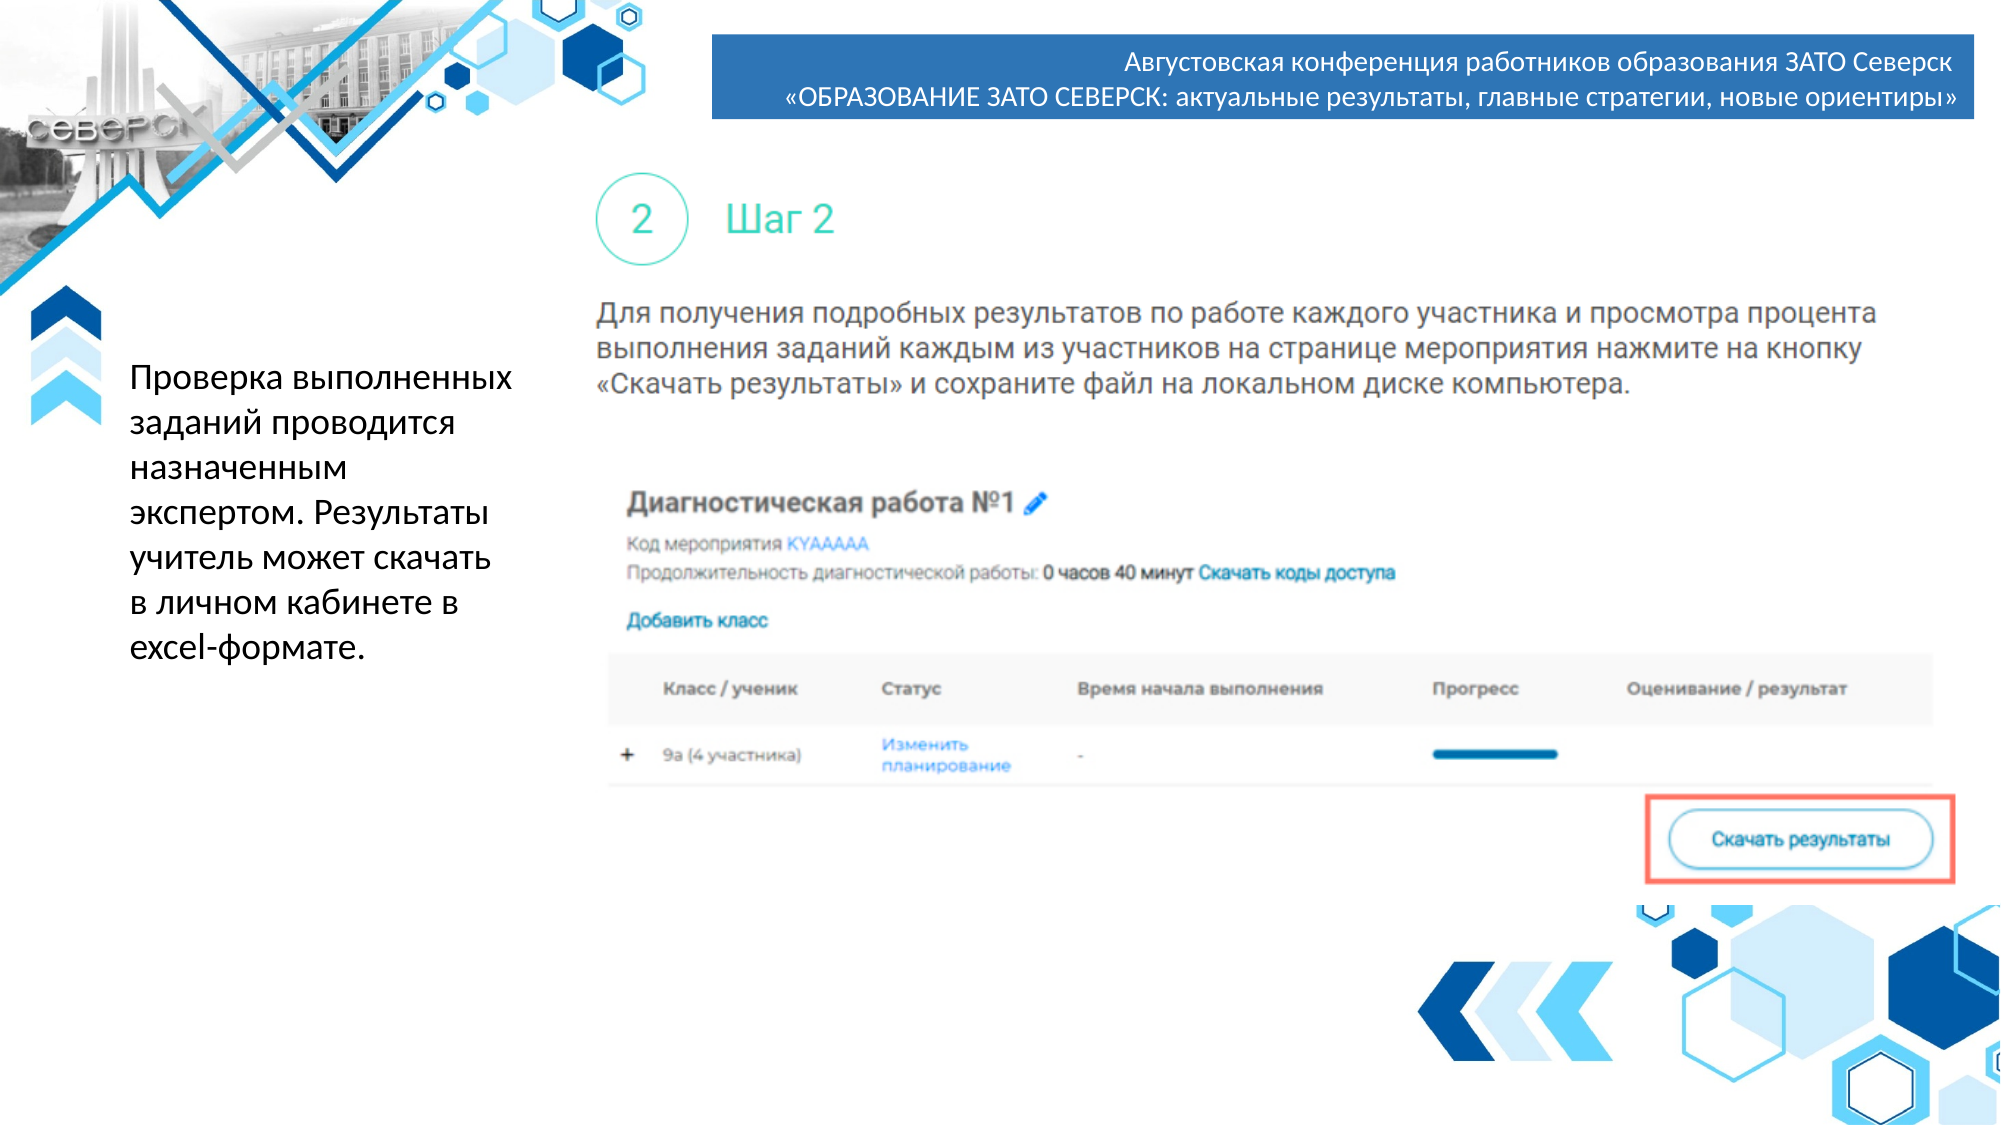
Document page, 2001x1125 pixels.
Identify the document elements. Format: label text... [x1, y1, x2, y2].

text_box Августовская конференция работников образования ЗАТО Северск «ОБРАЗОВАНИЕ ЗАТО СЕВЕРСК: актуальные результаты, главные стратегии, новые ориентиры» [712, 34, 1975, 120]
picture [0, 0, 2001, 1125]
text_box Проверка выполненных заданий проводится назначенным экспертом. Результаты учитель может скачать в личном кабинете в excel-формате. [114, 344, 528, 675]
